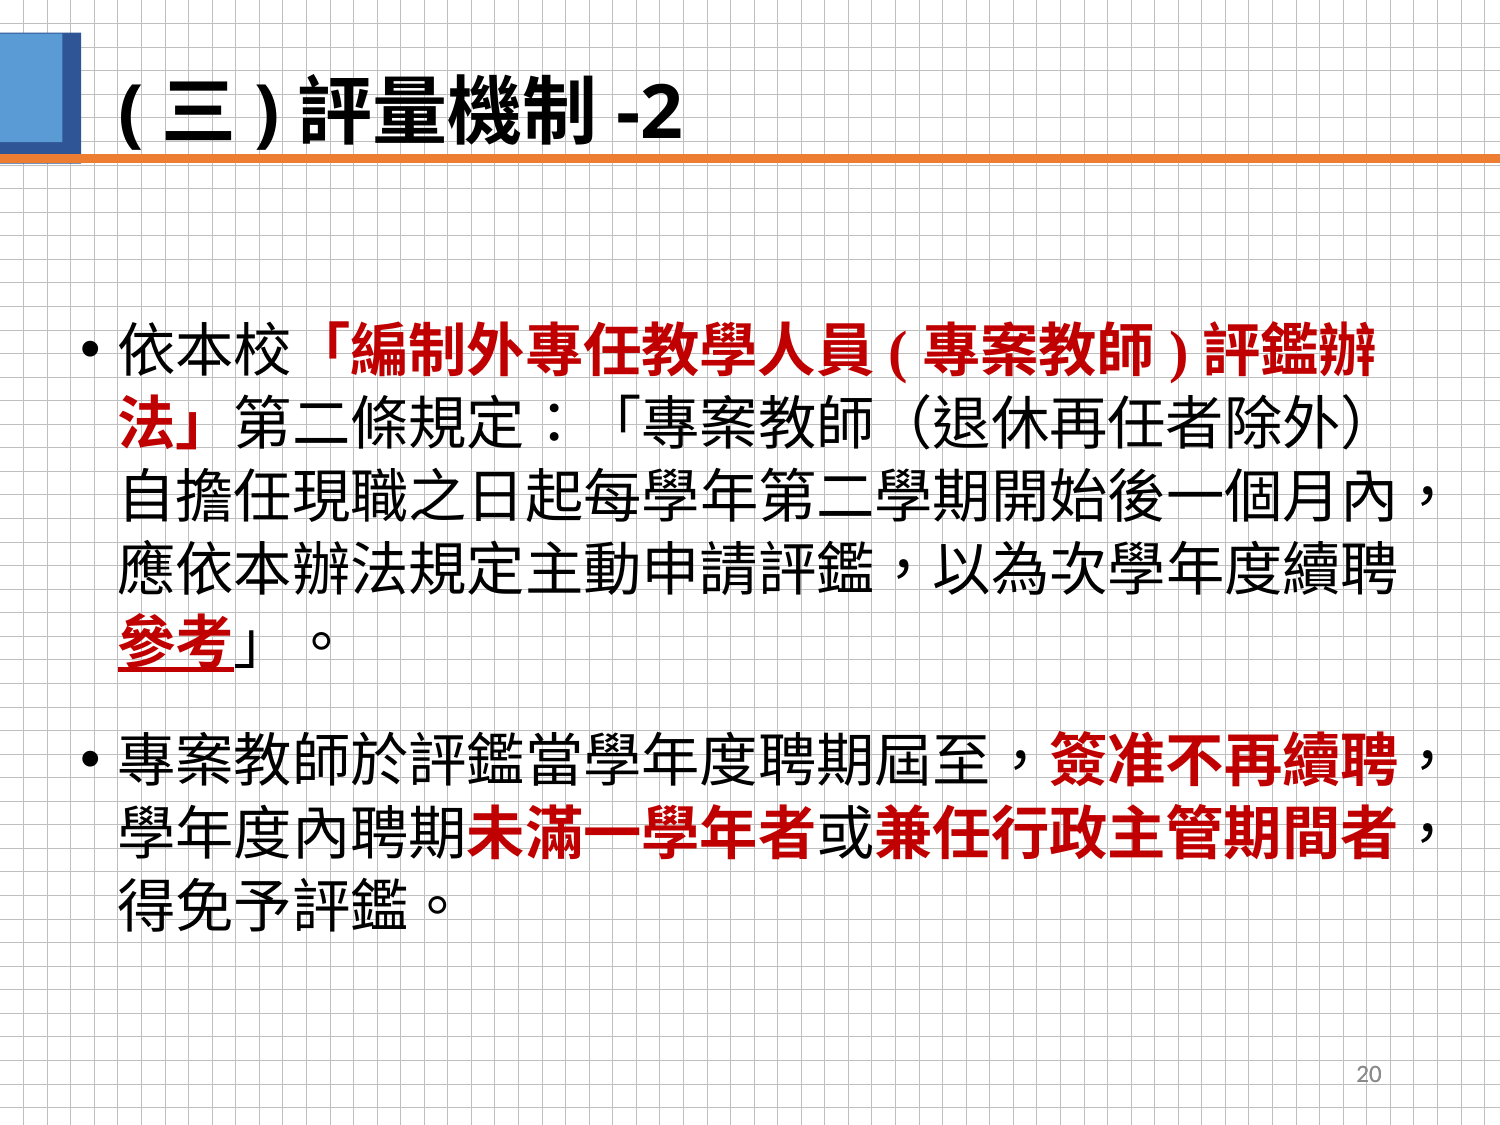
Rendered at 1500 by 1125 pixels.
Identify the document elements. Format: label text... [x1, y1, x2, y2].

slide_number 20 [1059, 1042, 1397, 1103]
title (三)評量機制-2 [103, 43, 1397, 185]
list 依本校「編制外專任教學人員(專案教師)評鑑辦法」第二條規定：「專案教師（退休再任者除外）自擔任現職之日起每學年第二學期開始後一個月內，應依本辦法規定主動申請評鑑，以為次學年度續聘參考」。 專案教師於評鑑當學年度聘期屆至，簽准不再續聘，學年度內聘期未滿一學年者或兼任行政主管期間者，得免予評鑑。 [64, 302, 1424, 885]
